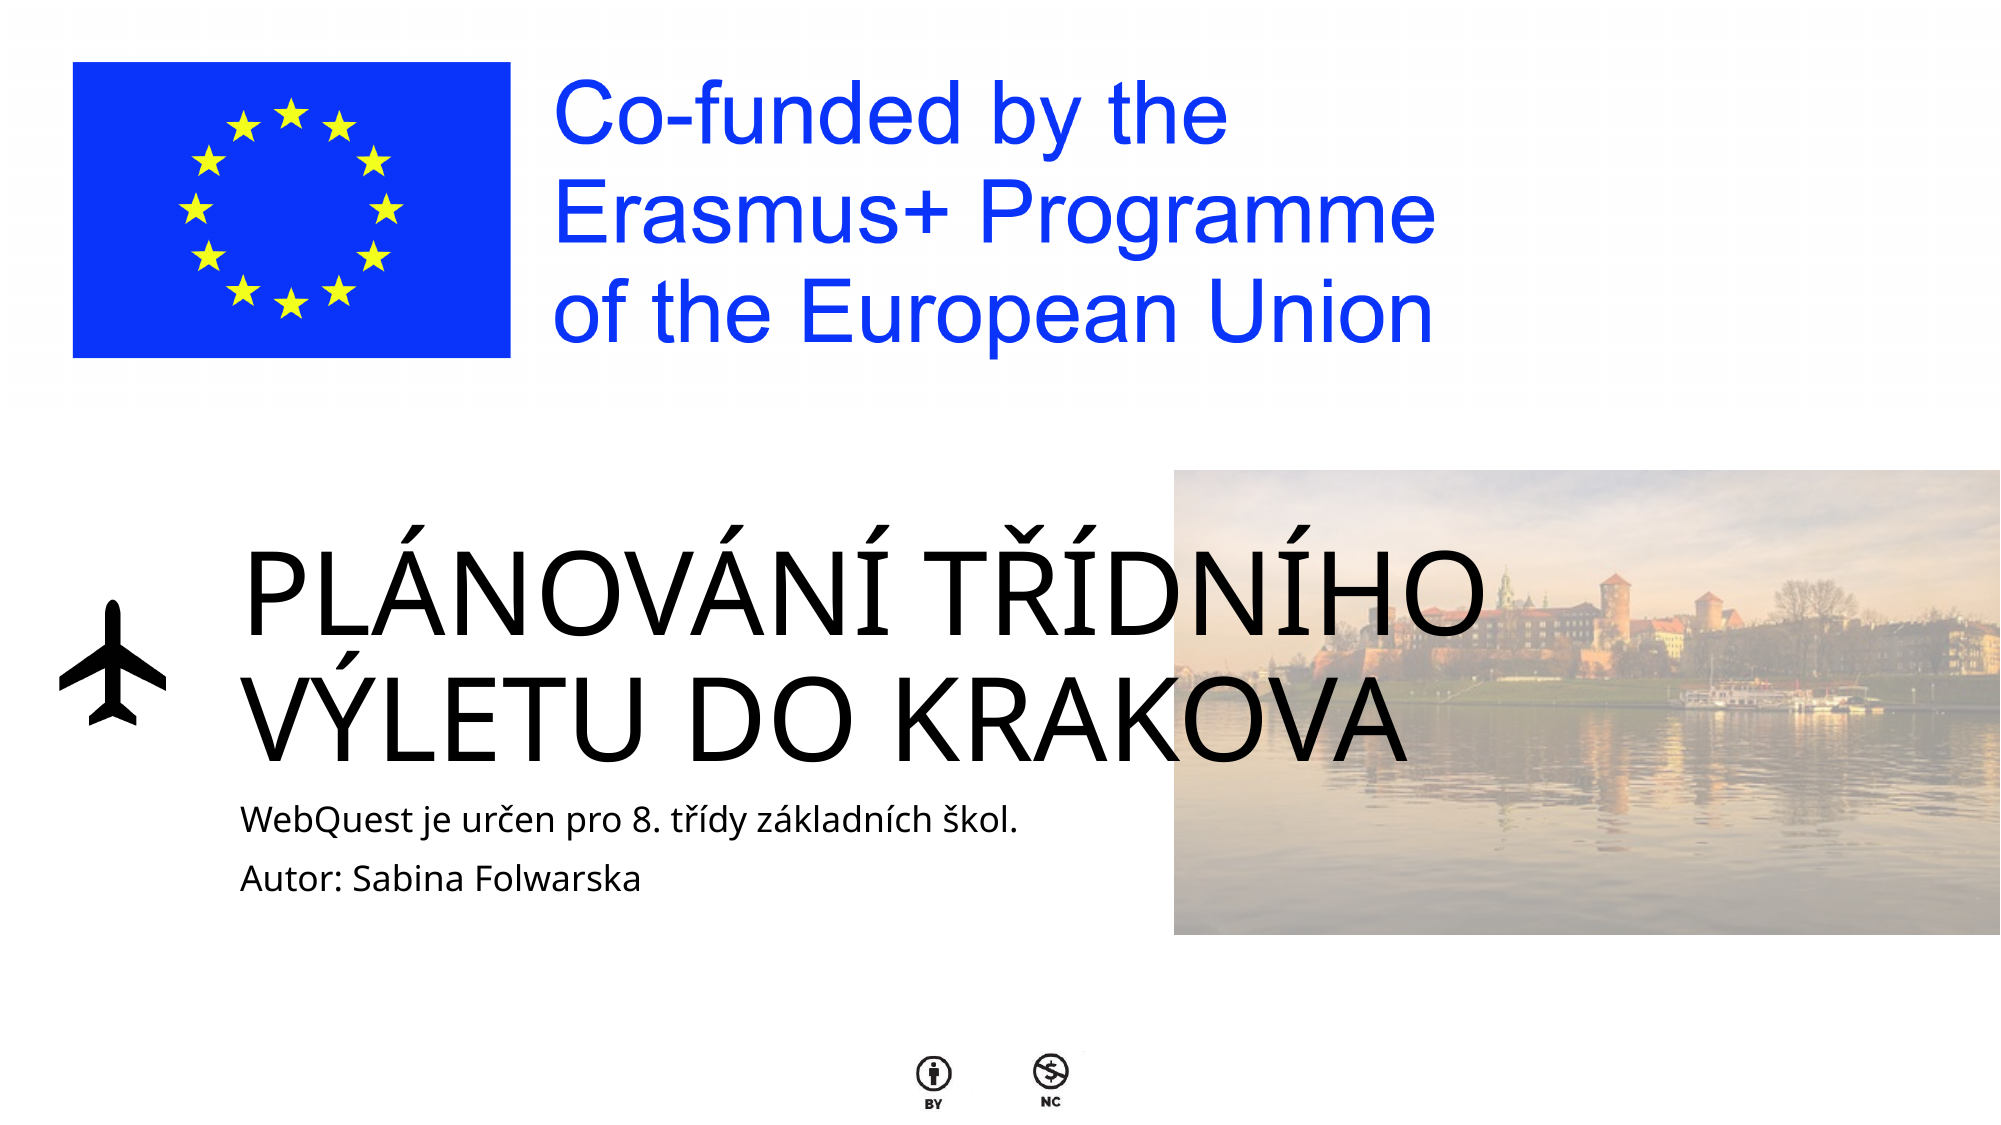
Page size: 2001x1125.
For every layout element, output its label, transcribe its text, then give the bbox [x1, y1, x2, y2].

picture [1174, 469, 2000, 935]
title Plánování třídního výletu do Krakova [225, 494, 1174, 794]
picture [856, 1033, 1144, 1125]
picture [0, 0, 2000, 412]
subtitle WebQuest je určen pro 8. třídy základních škol. Autor: Sabina Folwarska [225, 794, 1174, 907]
text_box [0, 412, 2000, 1125]
picture [37, 587, 188, 739]
